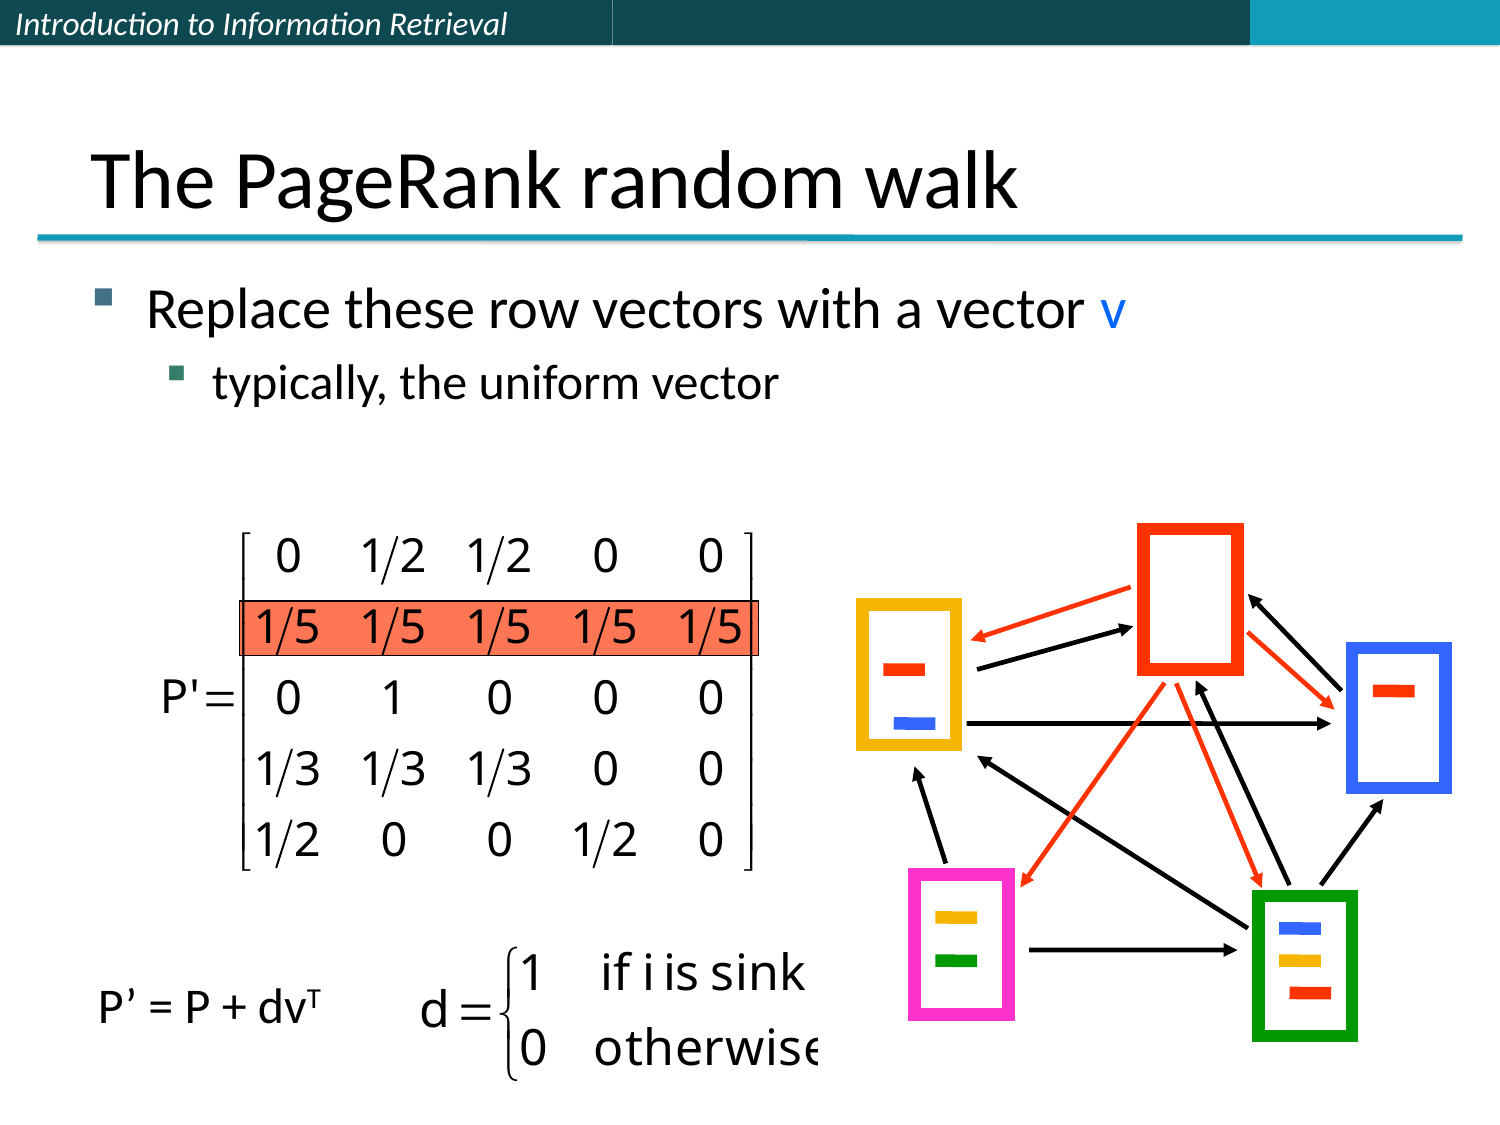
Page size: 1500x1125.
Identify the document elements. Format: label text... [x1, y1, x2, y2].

text_box [914, 874, 1009, 1015]
text_box [1029, 943, 1238, 957]
text_box [862, 604, 957, 745]
text_box [1195, 680, 1290, 886]
text_box [1320, 798, 1384, 886]
text_box [1216, 717, 1332, 730]
text_box [1258, 895, 1353, 1037]
text_box [1143, 529, 1238, 670]
list Replace these row vectors with a vector v typically, the uniform vector [74, 262, 1426, 1063]
text_box [1247, 631, 1335, 710]
text_box [1176, 683, 1263, 889]
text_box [155, 524, 770, 880]
title The PageRank random walk [74, 44, 1426, 233]
text_box [977, 755, 1071, 816]
text_box [977, 623, 1134, 670]
text_box [970, 586, 1131, 643]
text_box [912, 766, 946, 864]
text_box [1352, 647, 1446, 788]
text_box P’ = P + dvT [83, 965, 371, 1041]
text_box [1247, 593, 1342, 691]
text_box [412, 939, 818, 1090]
text_box [1020, 682, 1165, 888]
